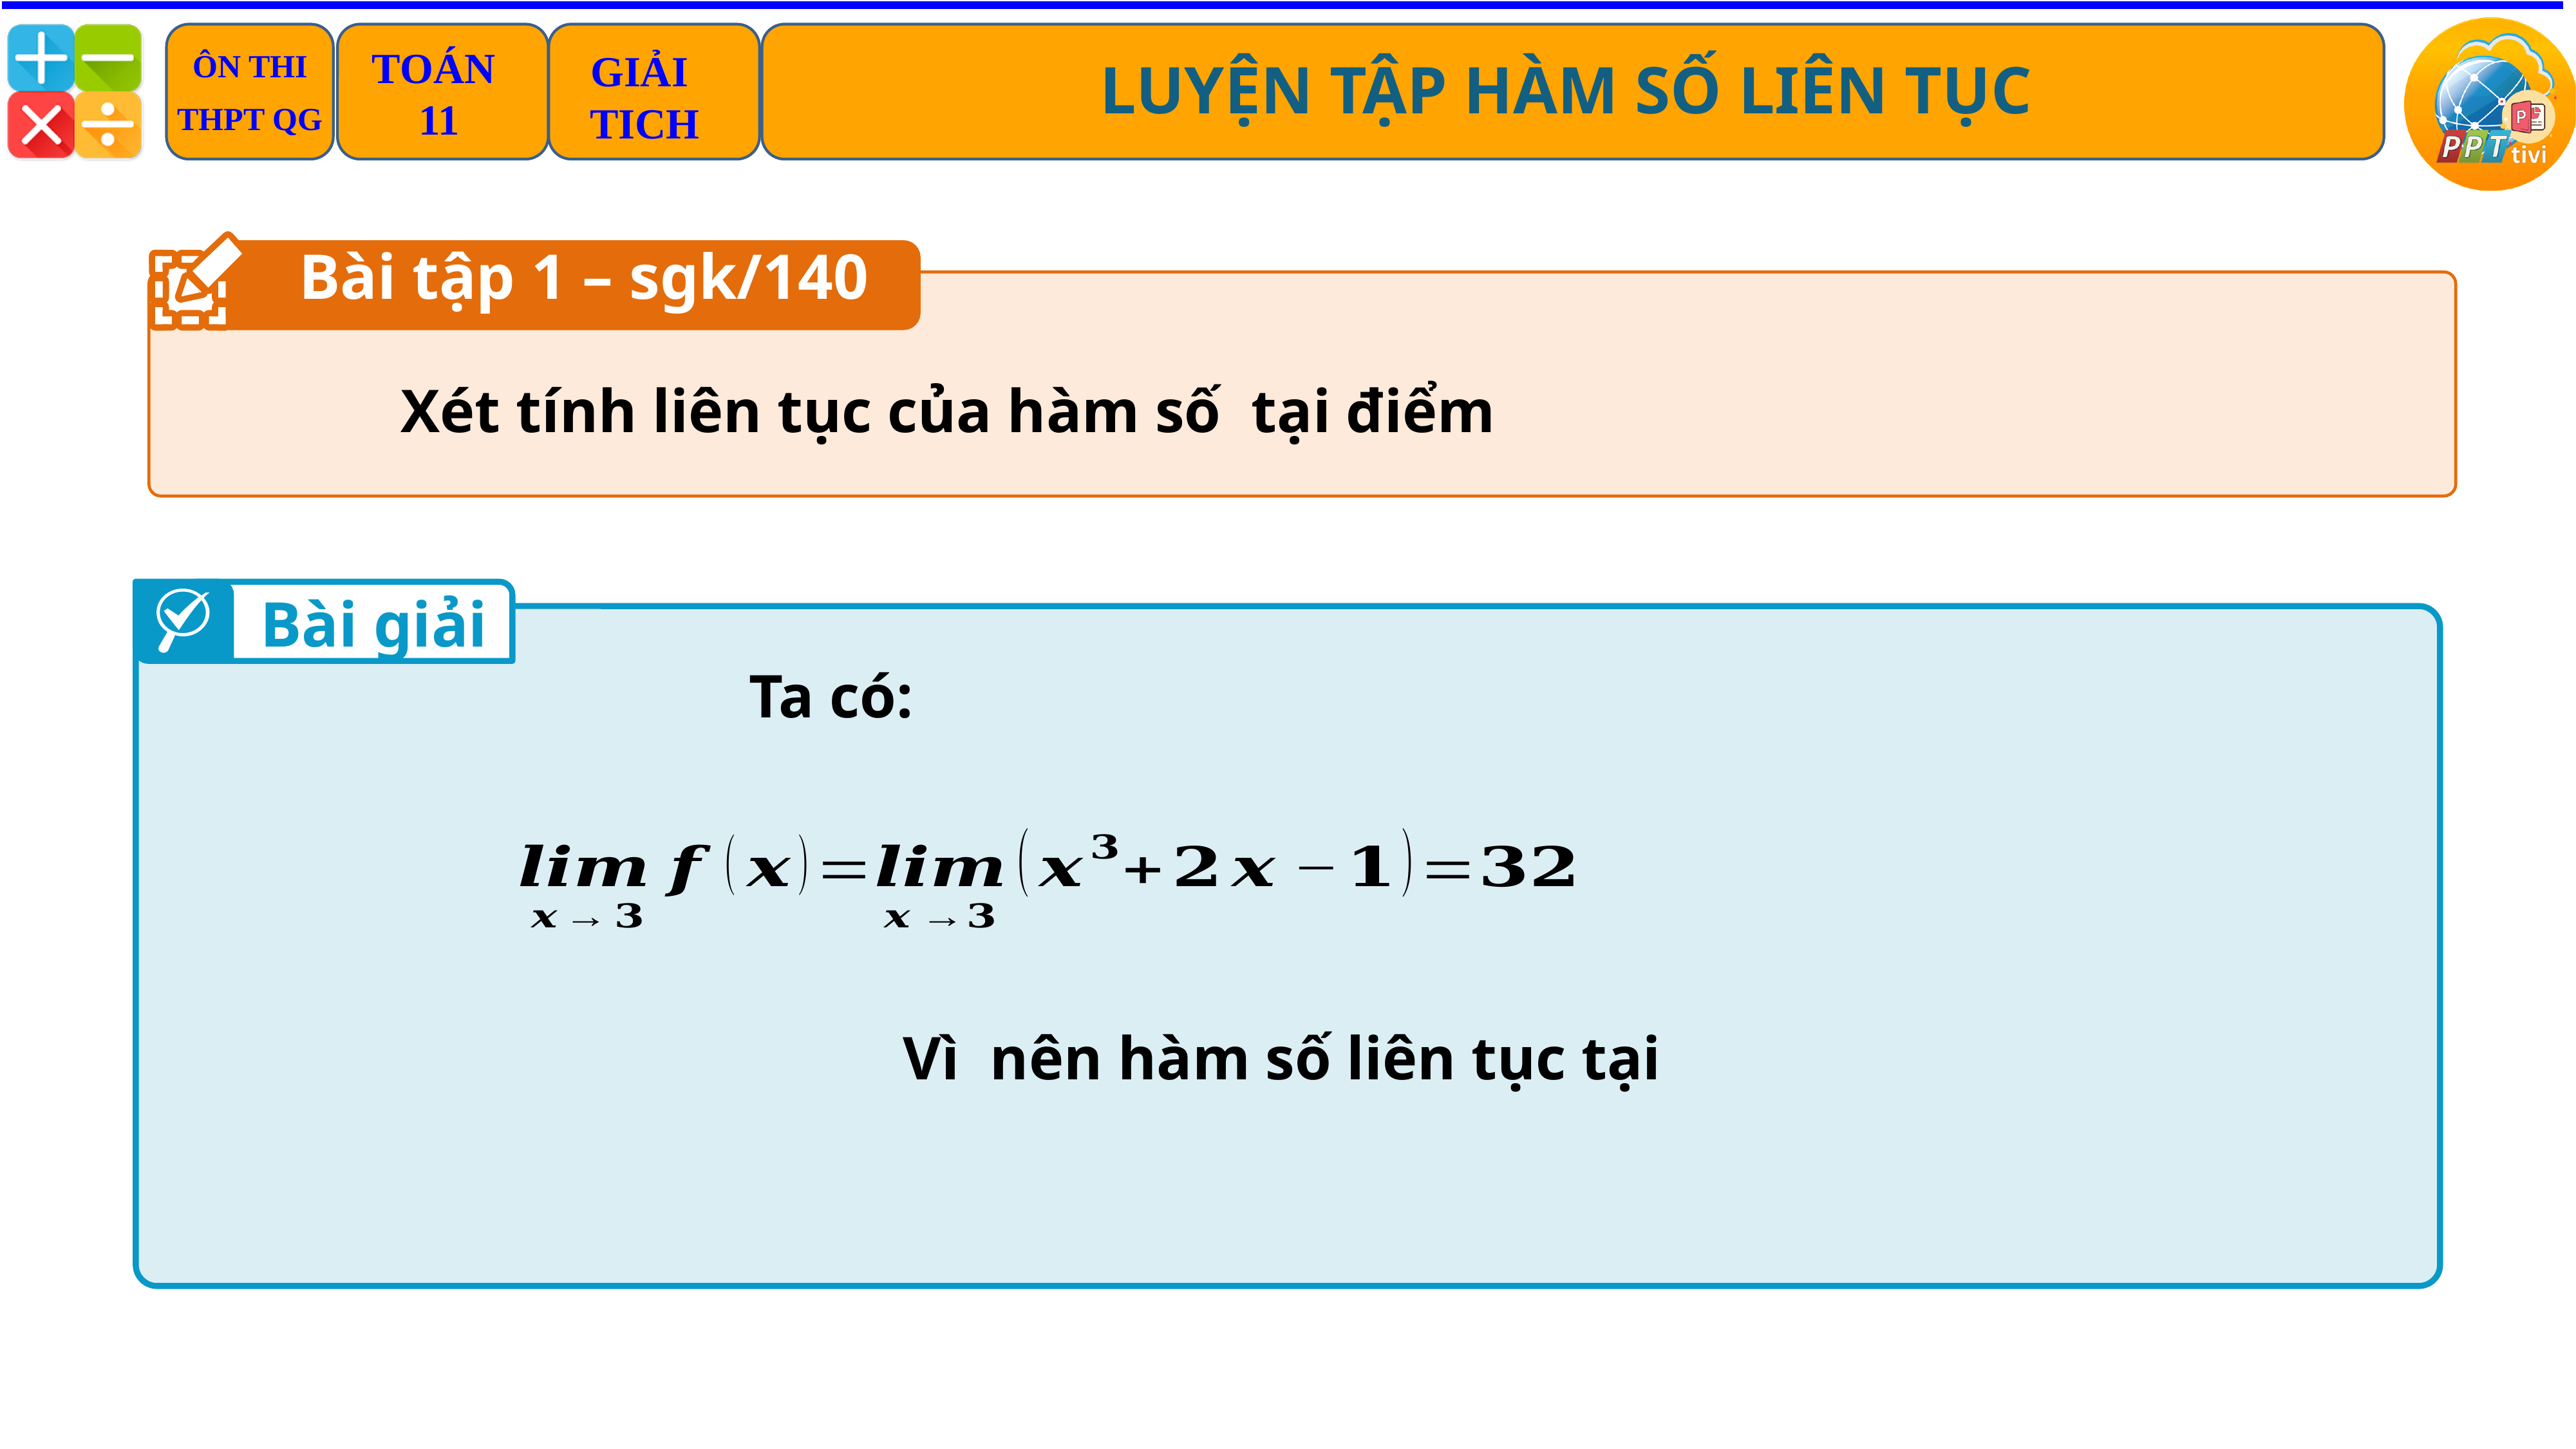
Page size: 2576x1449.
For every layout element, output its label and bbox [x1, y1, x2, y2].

text_box [135, 580, 2441, 1287]
picture [2403, 17, 2576, 191]
picture [2, 19, 147, 164]
text_box [149, 231, 2456, 497]
